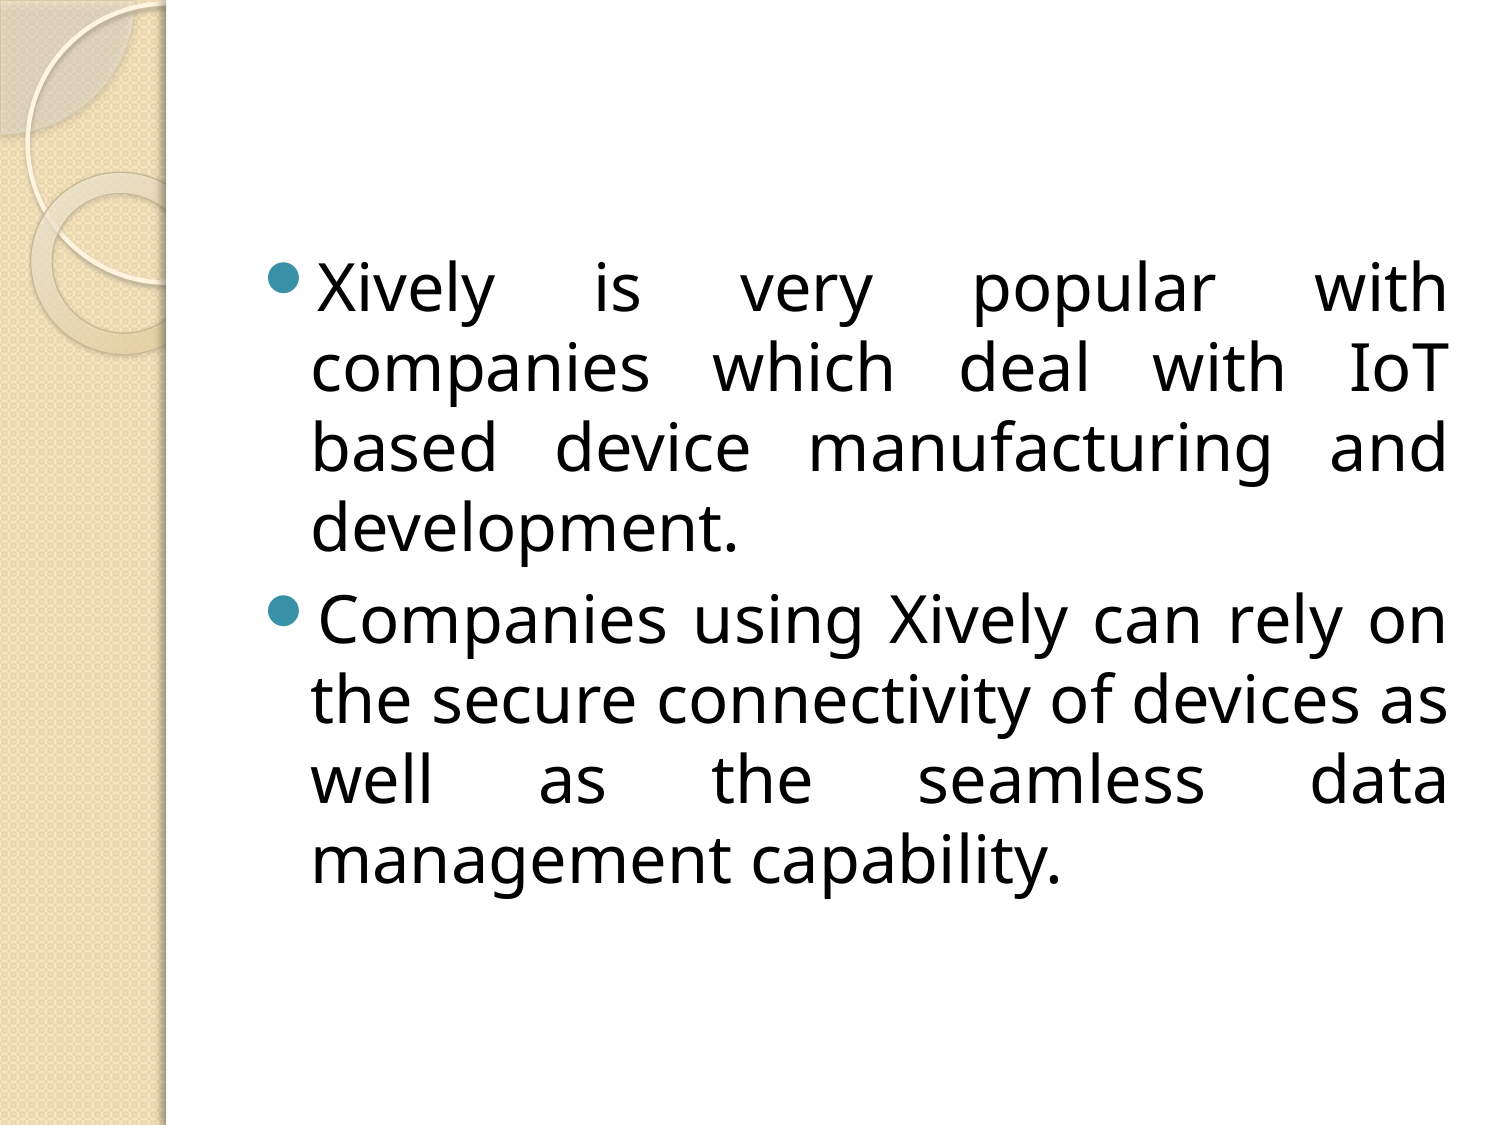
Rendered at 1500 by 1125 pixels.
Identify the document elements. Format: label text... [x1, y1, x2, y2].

list Xively is very popular with companies which deal with IoT based device manufacturing and development. Companies using Xively can rely on the secure connectivity of devices as well as the seamless data management capability. [235, 237, 1466, 1025]
